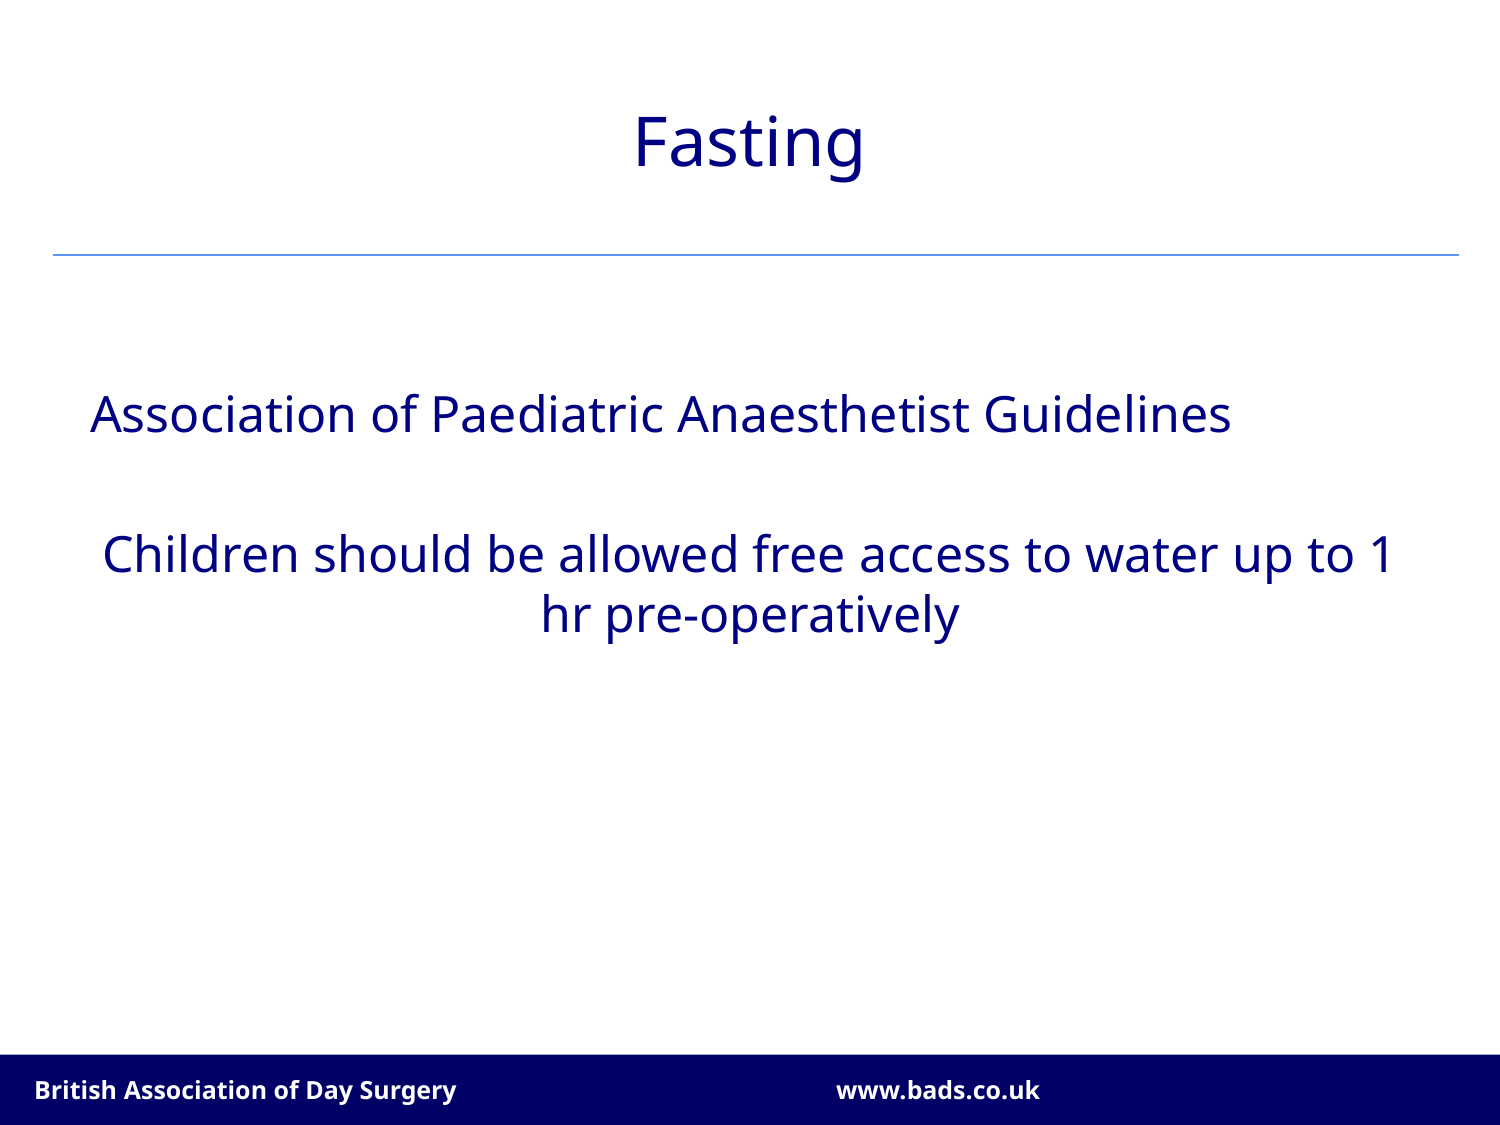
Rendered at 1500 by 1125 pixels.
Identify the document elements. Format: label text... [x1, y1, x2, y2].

title Fasting [75, 45, 1425, 233]
list Association of Paediatric Anaesthetist Guidelines Children should be allowed free access to water up to 1 hr pre-operatively [75, 374, 1425, 642]
